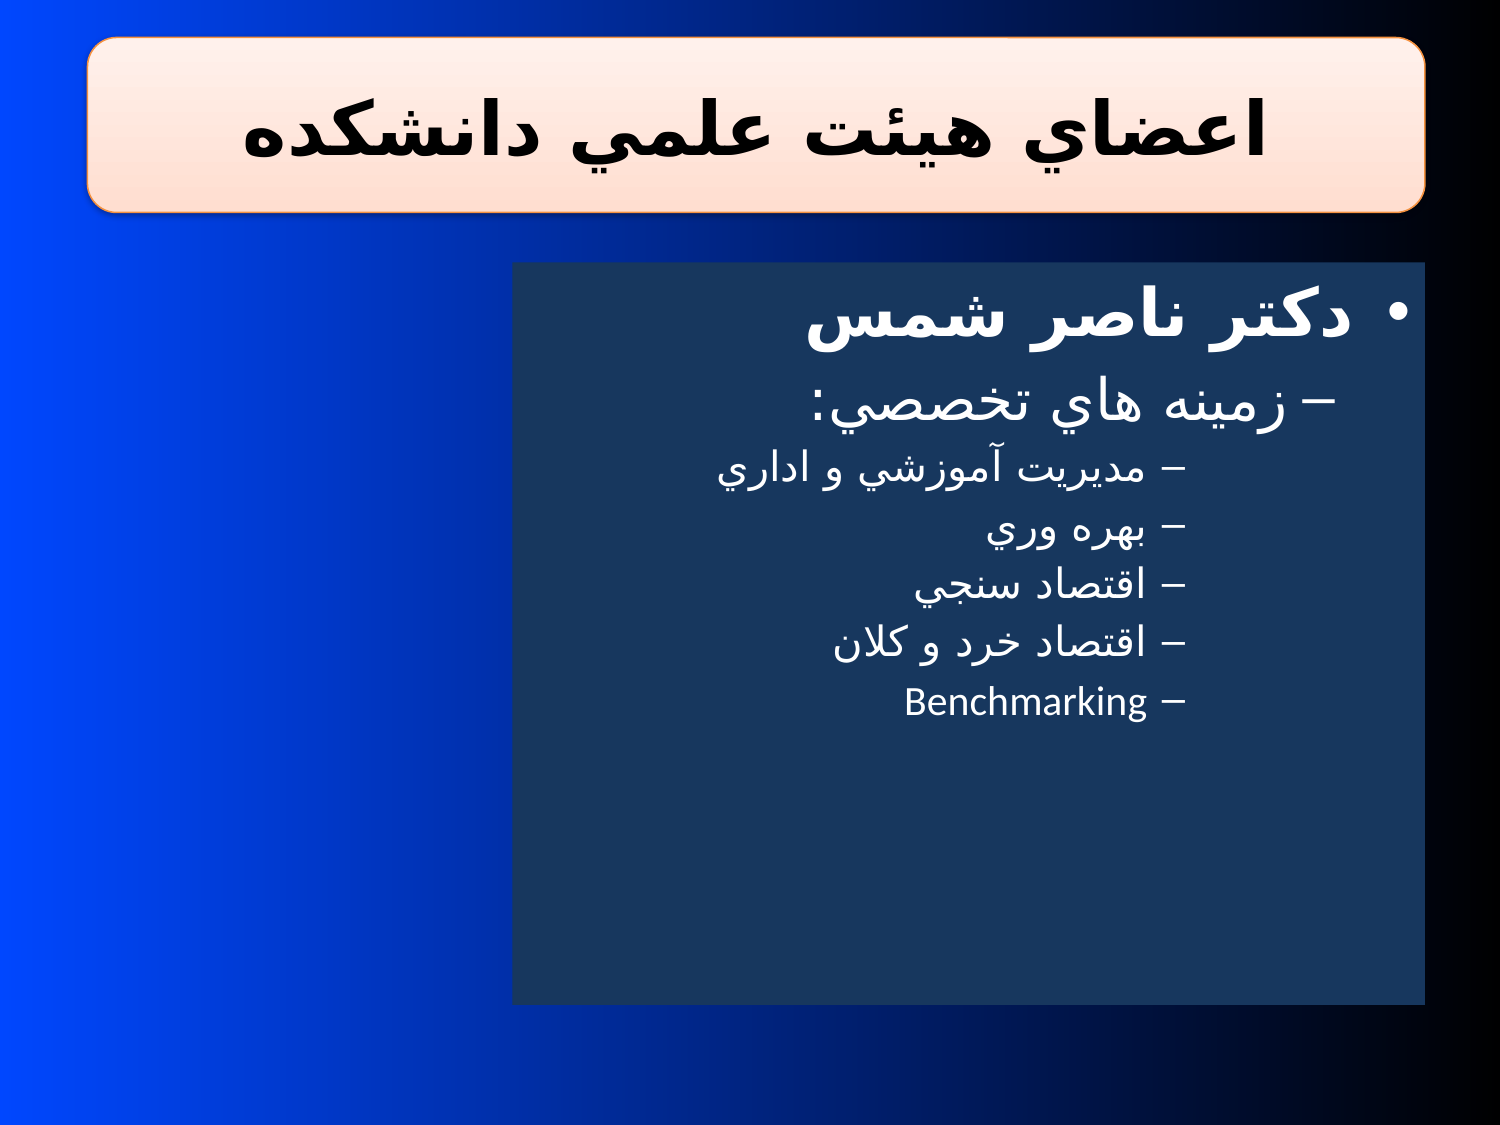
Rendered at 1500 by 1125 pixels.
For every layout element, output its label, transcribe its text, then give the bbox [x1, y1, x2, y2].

text_box اعضاي هيئت علمي دانشكده [86, 36, 1426, 214]
list دكتر ناصر شمس زمينه هاي تخصصي: مديريت آموزشي و اداري بهره وري اقتصاد سنجي اقتصاد خرد و كلان Benchmarking [512, 262, 1425, 1005]
